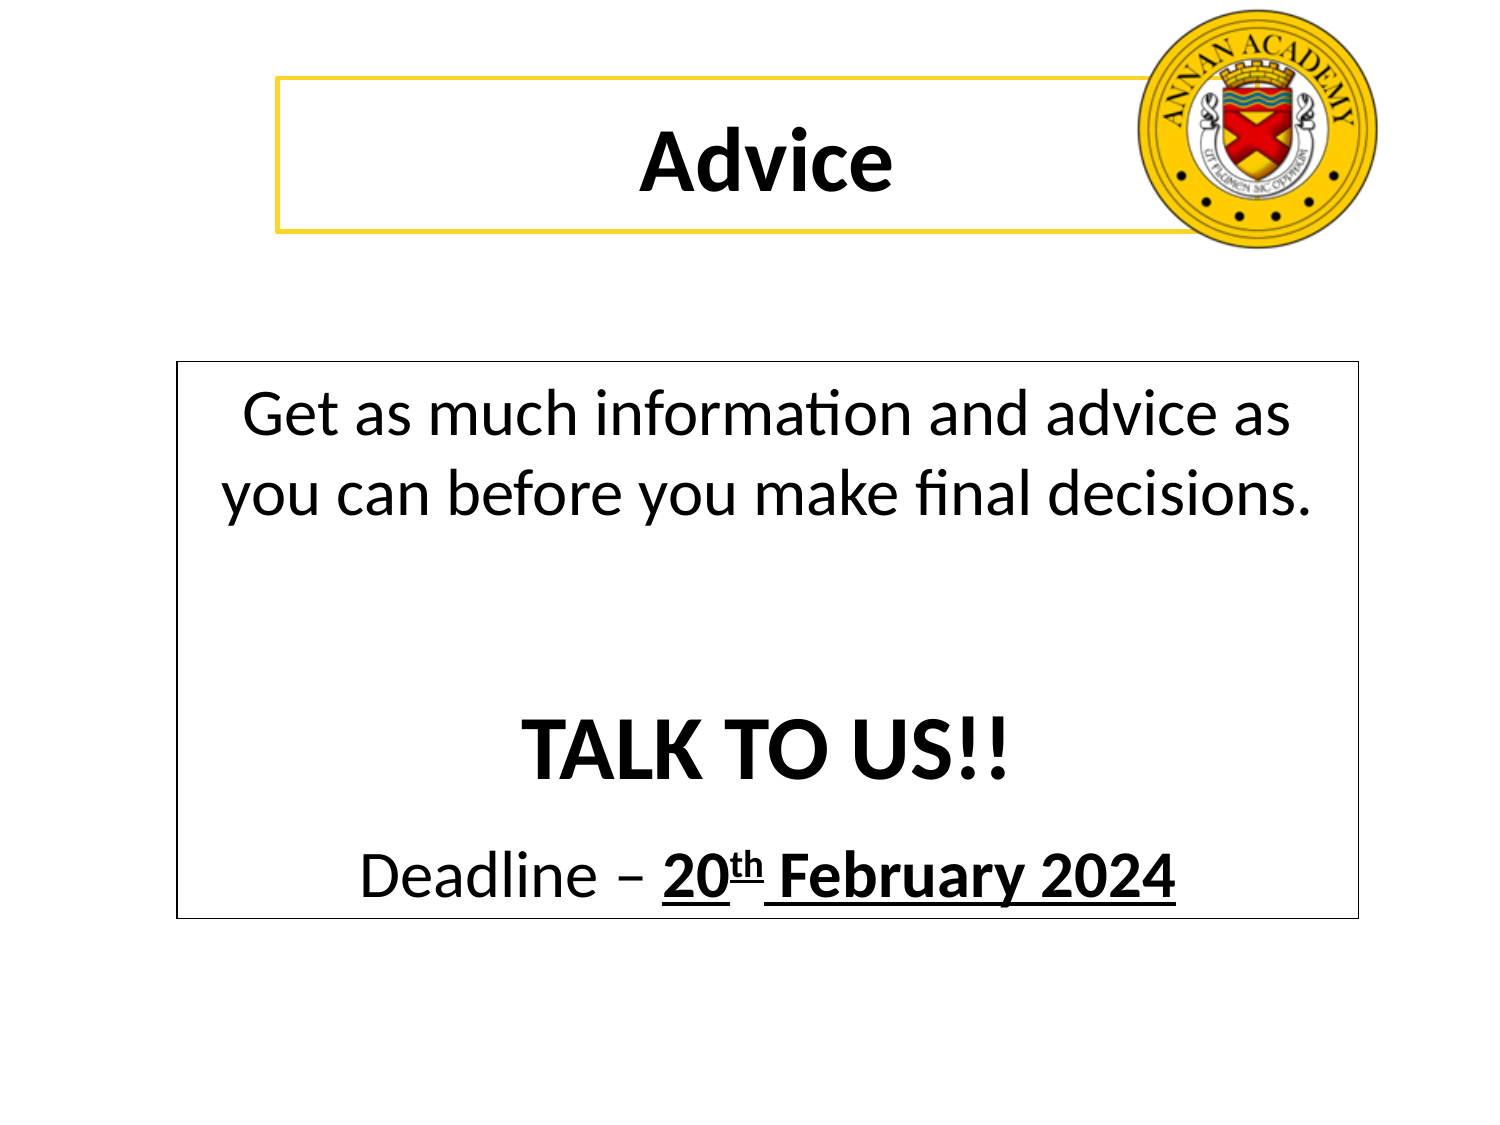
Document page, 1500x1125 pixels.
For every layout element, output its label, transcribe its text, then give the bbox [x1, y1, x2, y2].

text_box Get as much information and advice as you can before you make final decisions. TALK TO US!! Deadline – 20th February 2024 [177, 361, 1359, 919]
text_box Advice [277, 78, 1130, 232]
picture [1135, 7, 1381, 253]
